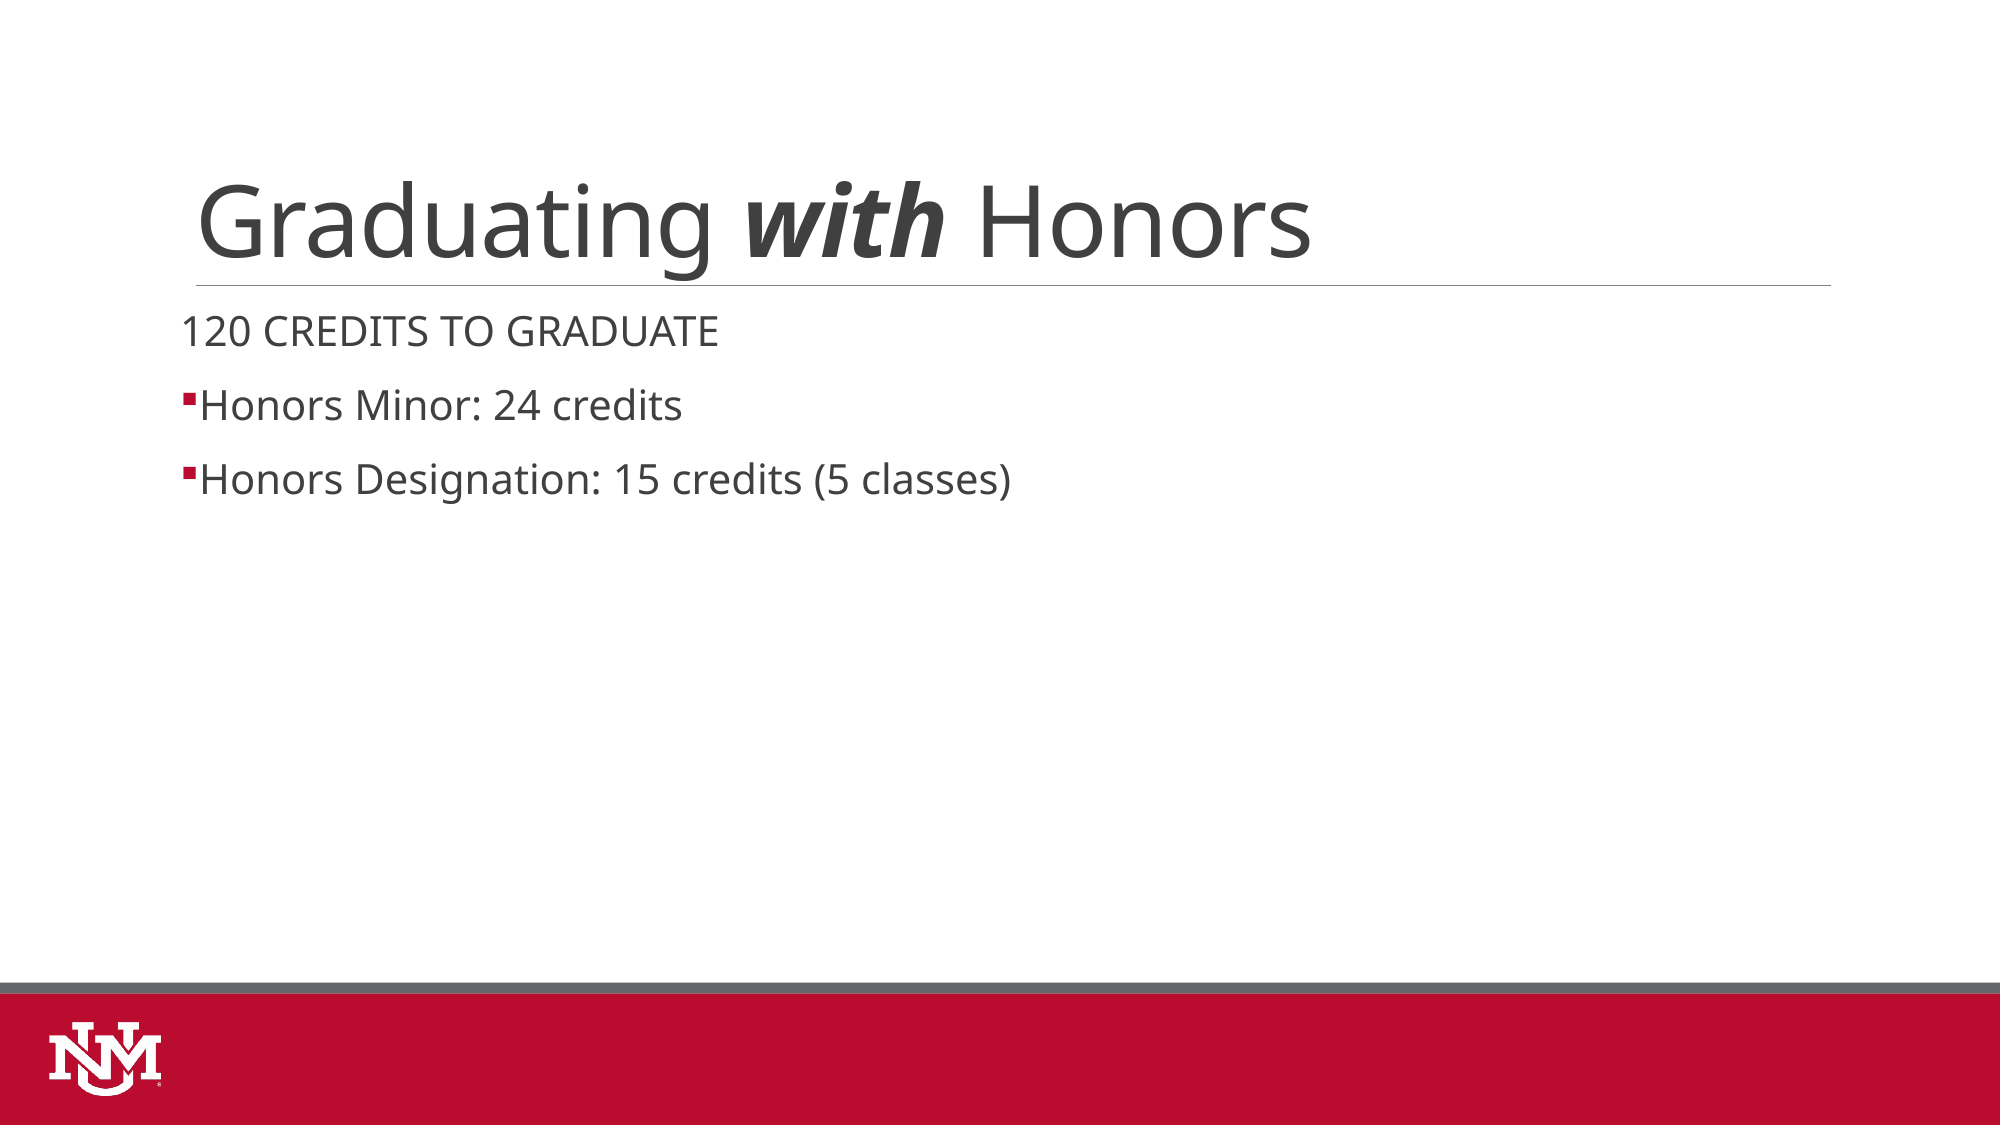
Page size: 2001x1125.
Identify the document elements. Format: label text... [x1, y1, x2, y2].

title Graduating with Honors [180, 47, 1830, 285]
picture [49, 1022, 161, 1096]
list 120 CREDITS TO GRADUATE Honors Minor: 24 credits Honors Designation: 15 credits (5 classes) [180, 302, 1830, 963]
